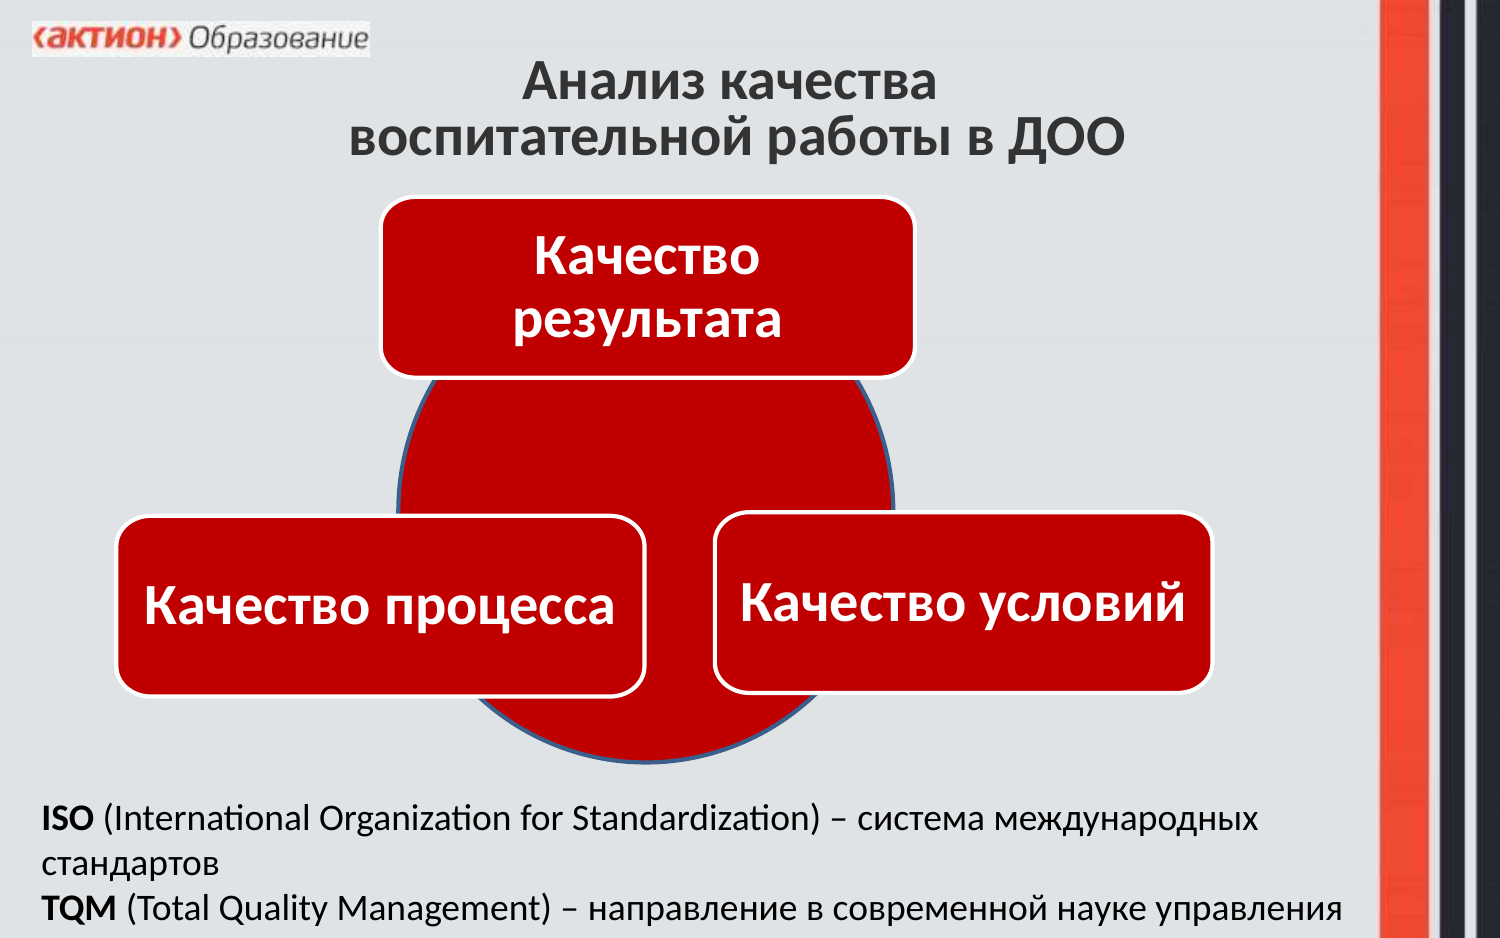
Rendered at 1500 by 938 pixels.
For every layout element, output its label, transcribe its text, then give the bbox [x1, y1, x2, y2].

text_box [116, 196, 1213, 763]
title Анализ качества воспитательной работы в ДОО [26, 19, 1449, 202]
picture [0, 0, 1500, 938]
text_box ISO (International Organization for Standardization) – система международных стандартов TQM (Total Quality Management) – направление в современной науке управления [26, 785, 1364, 936]
